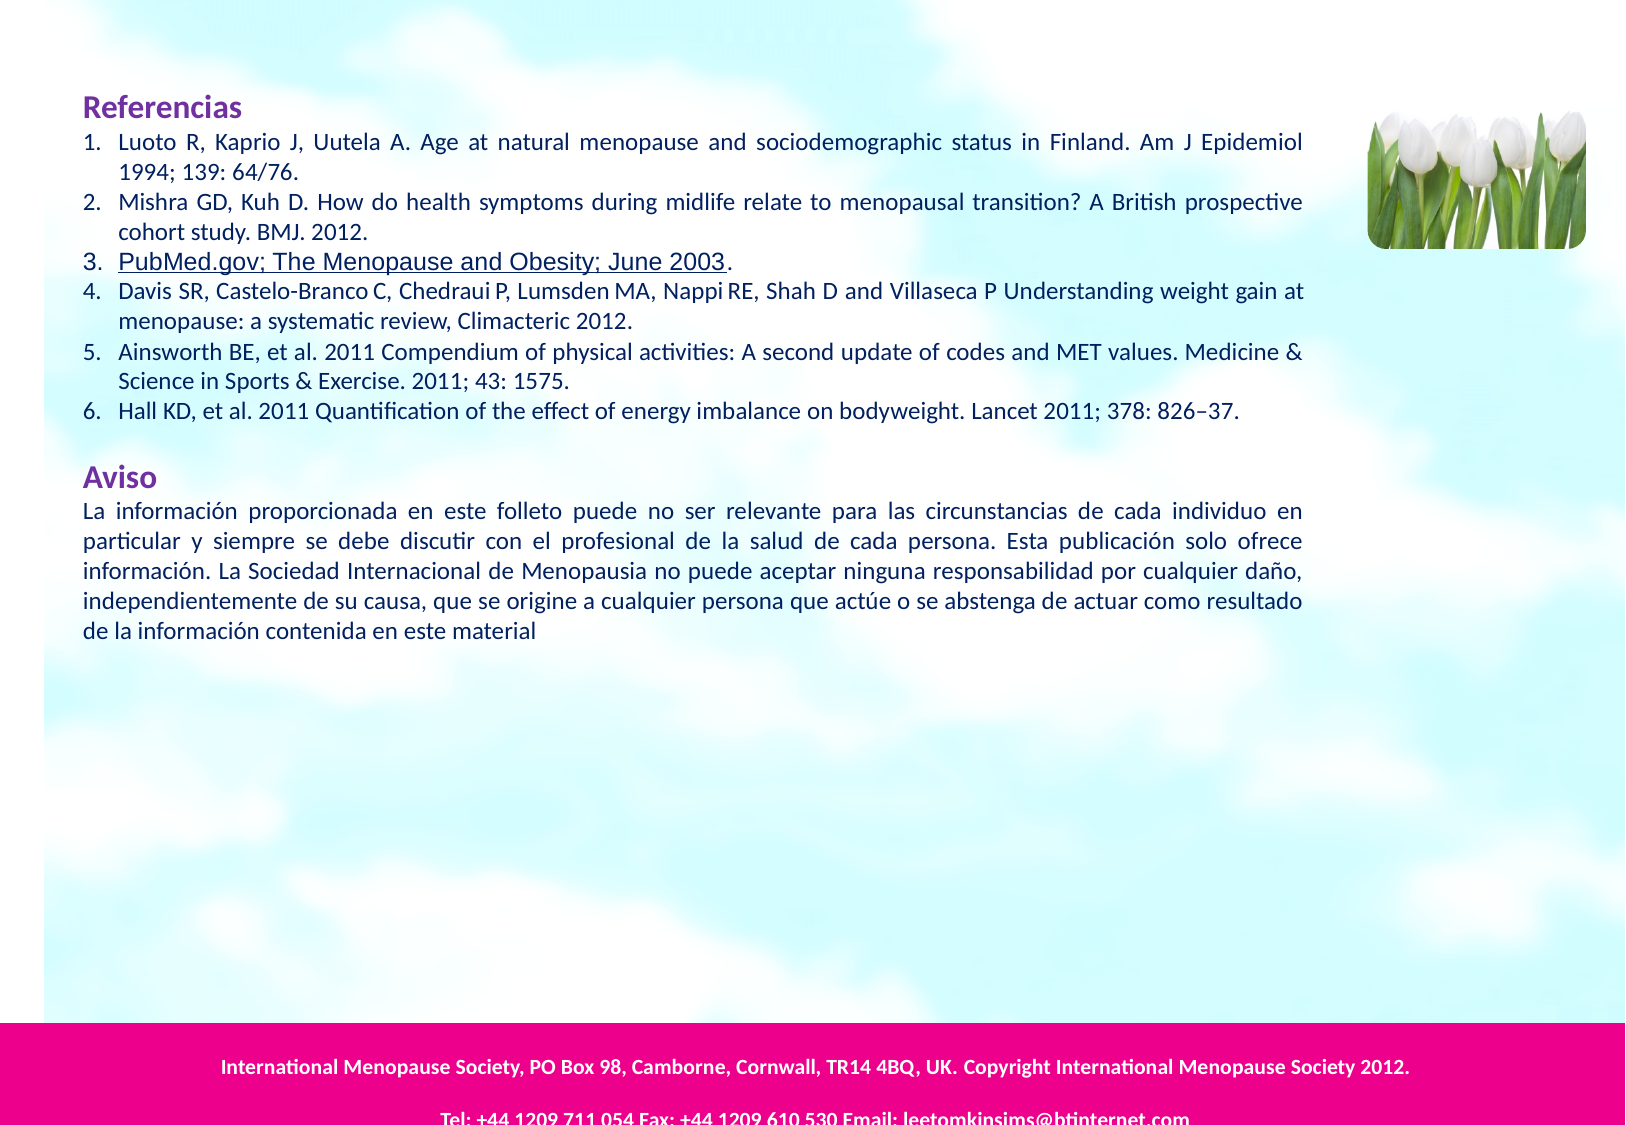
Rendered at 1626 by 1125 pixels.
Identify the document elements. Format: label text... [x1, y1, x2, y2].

subtitle International Menopause Society, PO Box 98, Camborne, Cornwall, TR14 4BQ, UK. Copyright International Menopause Society 2012. Tel: +44 1209 711 054 Fax: +44 1209 610 530 Email: leetomkinsims@btinternet.com [39, 1040, 1593, 1103]
text_box [0, 1021, 1625, 1125]
picture [44, 0, 1625, 1024]
